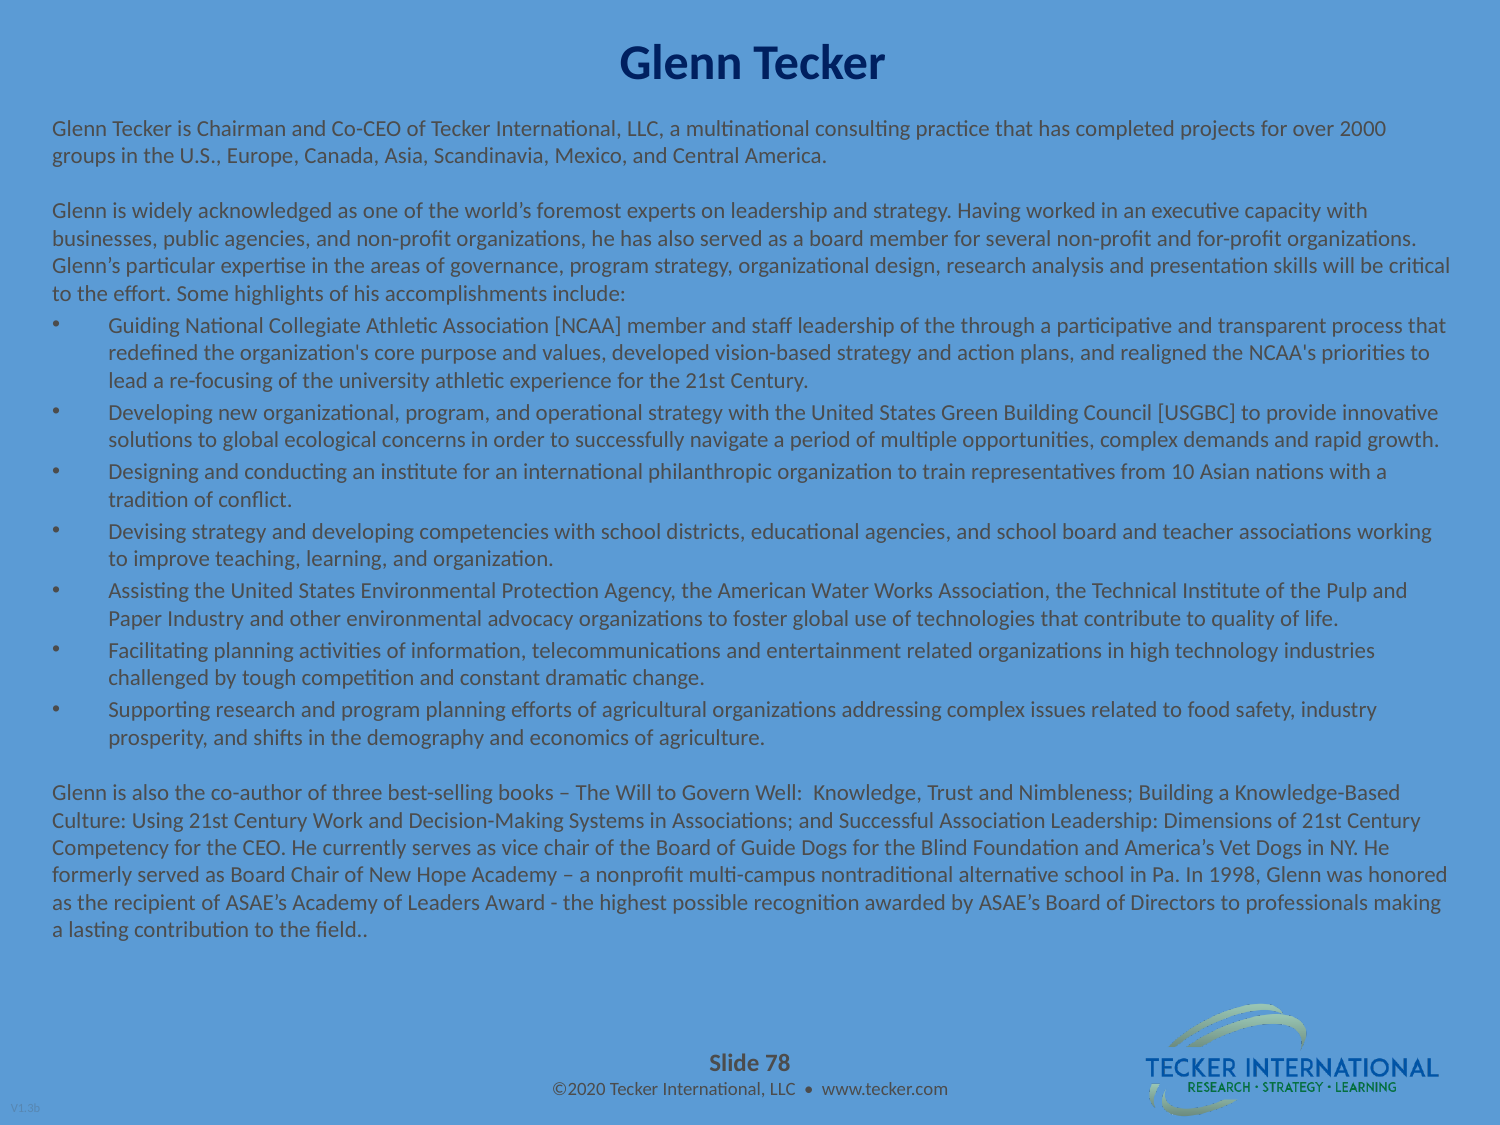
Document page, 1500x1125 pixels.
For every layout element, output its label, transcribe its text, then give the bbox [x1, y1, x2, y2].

text_box Glenn Tecker Glenn Tecker is Chairman and Co-CEO of Tecker International, LLC, a multinational consulting practice that has completed projects for over 2000 groups in the U.S., Europe, Canada, Asia, Scandinavia, Mexico, and Central America. Glenn is widely acknowledged as one of the world’s foremost experts on leadership and strategy. Having worked in an executive capacity with businesses, public agencies, and non-profit organizations, he has also served as a board member for several non-profit and for-profit organizations. Glenn’s particular expertise in the areas of governance, program strategy, organizational design, research analysis and presentation skills will be critical to the effort. Some highlights of his accomplishments include: Guiding National Collegiate Athletic Association [NCAA] member and staff leadership of the through a participative and transparent process that redefined the organization's core purpose and values, developed vision-based strategy and action plans, and realigned the NCAA's priorities to lead a re-focusing of the university athletic experience for the 21st Century. Developing new organizational, program, and operational strategy with the United States Green Building Council [USGBC] to provide innovative solutions to global ecological concerns in order to successfully navigate a period of multiple opportunities, complex demands and rapid growth. Designing and conducting an institute for an international philanthropic organization to train representatives from 10 Asian nations with a tradition of conflict. Devising strategy and developing competencies with school districts, educational agencies, and school board and teacher associations working to improve teaching, learning, and organization. Assisting the United States Environmental Protection Agency, the American Water Works Association, the Technical Institute of the Pulp and Paper Industry and other environmental advocacy organizations to foster global use of technologies that contribute to quality of life. Facilitating planning activities of information, telecommunications and entertainment related organizations in high technology industries challenged by tough competition and constant dramatic change. Supporting research and program planning efforts of agricultural organizations addressing complex issues related to food safety, industry prosperity, and shifts in the demography and economics of agriculture. Glenn is also the co-author of three best-selling books – The Will to Govern Well: Knowledge, Trust and Nimbleness; Building a Knowledge-Based Culture: Using 21st Century Work and Decision-Making Systems in Associations; and Successful Association Leadership: Dimensions of 21st Century Competency for the CEO. He currently serves as vice chair of the Board of Guide Dogs for the Blind Foundation and America’s Vet Dogs in NY. He formerly served as Board Chair of New Hope Academy – a nonprofit multi-campus nontraditional alternative school in Pa. In 1998, Glenn was honored as the recipient of ASAE’s Academy of Leaders Award - the highest possible recognition awarded by ASAE’s Board of Directors to professionals making a lasting contribution to the field.. [37, 0, 1469, 1032]
picture [1130, 1032, 1454, 1125]
